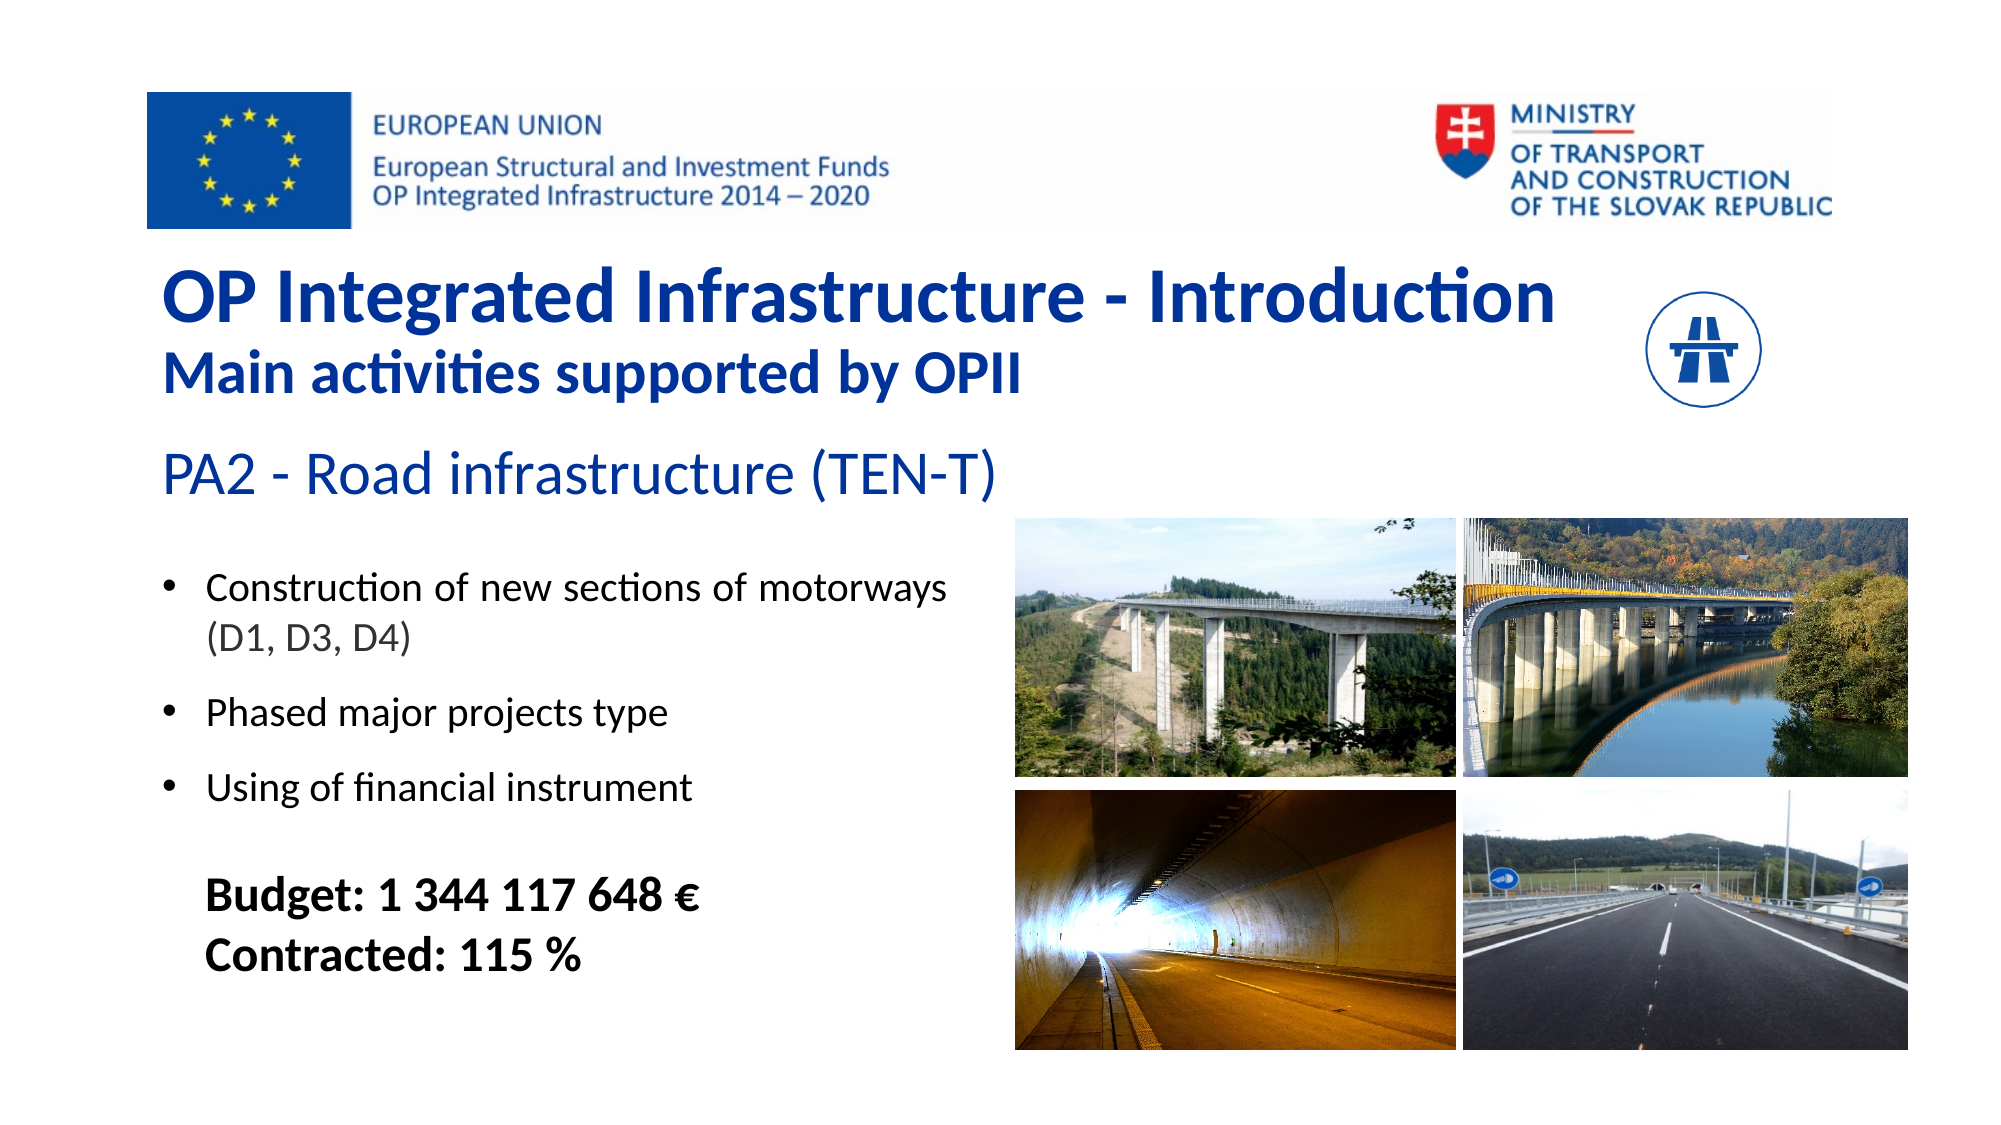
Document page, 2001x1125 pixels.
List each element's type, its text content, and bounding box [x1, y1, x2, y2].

picture [1463, 790, 1908, 1050]
picture [147, 92, 1832, 229]
text_box Budget: 1 344 117 648 € Contracted: 115 % [190, 853, 784, 1125]
text_box PA2 - Road infrastructure (TEN-T) [147, 432, 1908, 501]
picture [1644, 290, 1763, 409]
picture [1015, 518, 1456, 777]
text_box OP Integrated Infrastructure - Introduction Main activities supported by OPII [147, 246, 1895, 415]
picture [1015, 790, 1456, 1050]
text_box Construction of new sections of motorways (D1, D3, D4) Phased major projects type Using of financial instrument [147, 552, 963, 818]
text_box [1456, 593, 1463, 696]
picture [1463, 518, 1908, 777]
